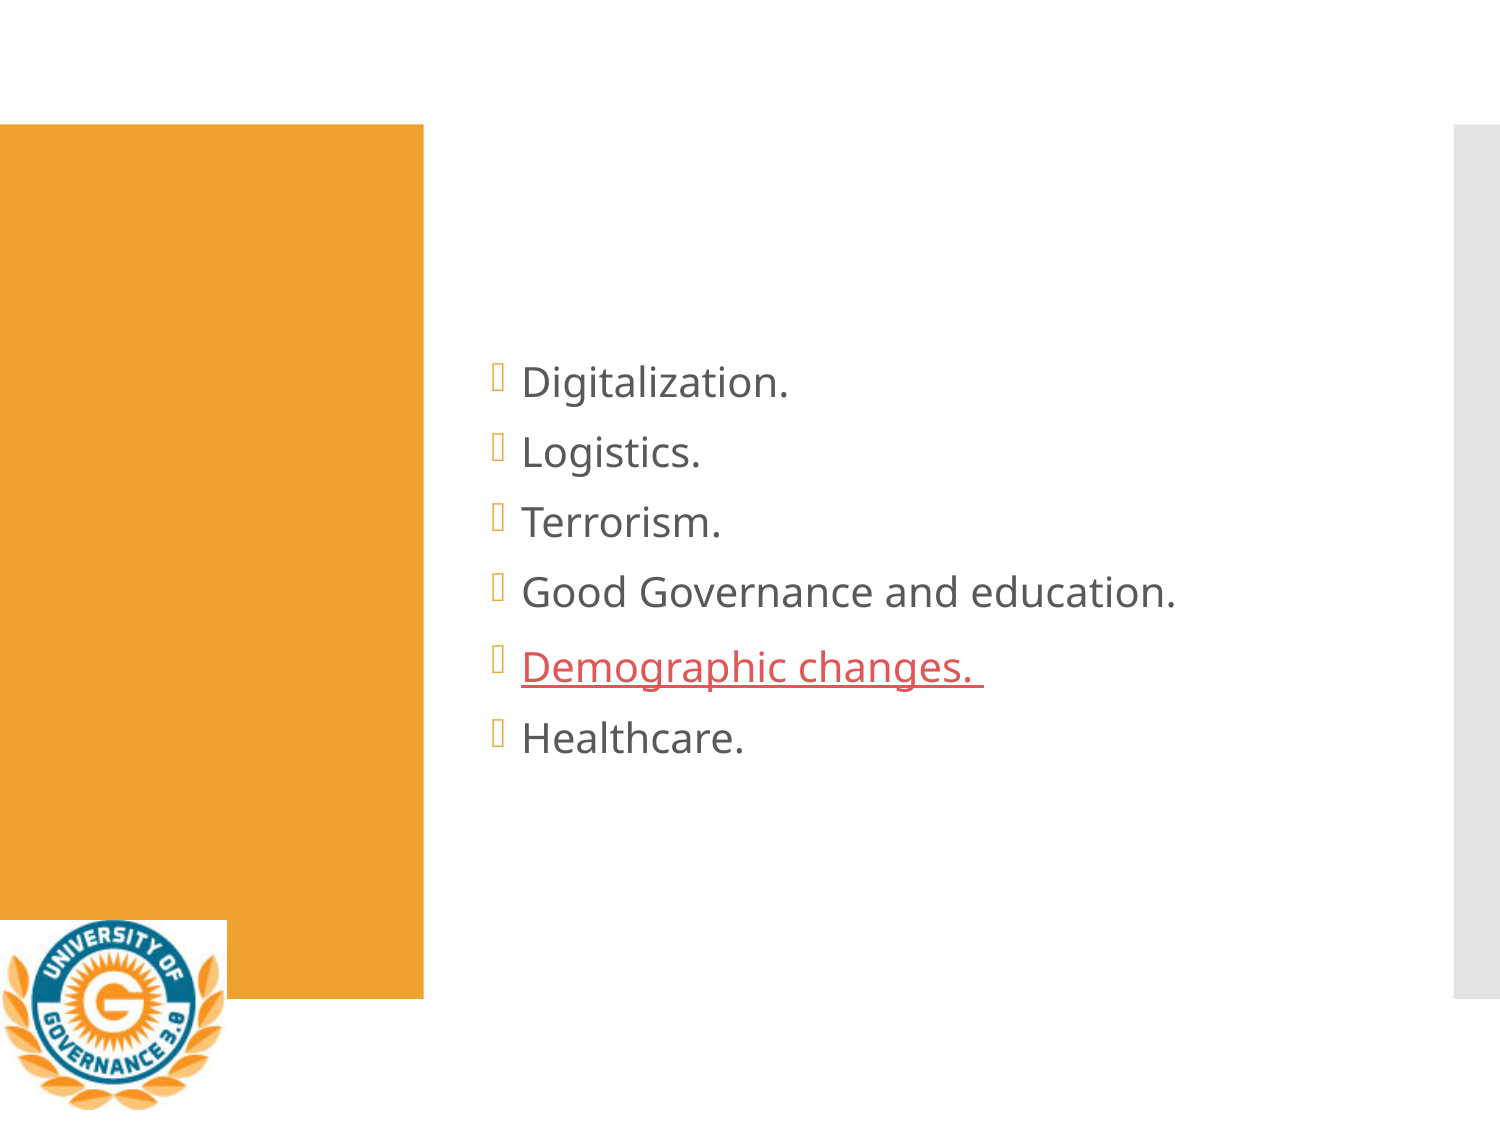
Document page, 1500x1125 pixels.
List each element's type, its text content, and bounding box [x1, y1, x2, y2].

list Digitalization. Logistics. Terrorism. Good Governance and education. Demographic changes. Healthcare. [476, 141, 1376, 982]
picture [0, 920, 227, 1110]
